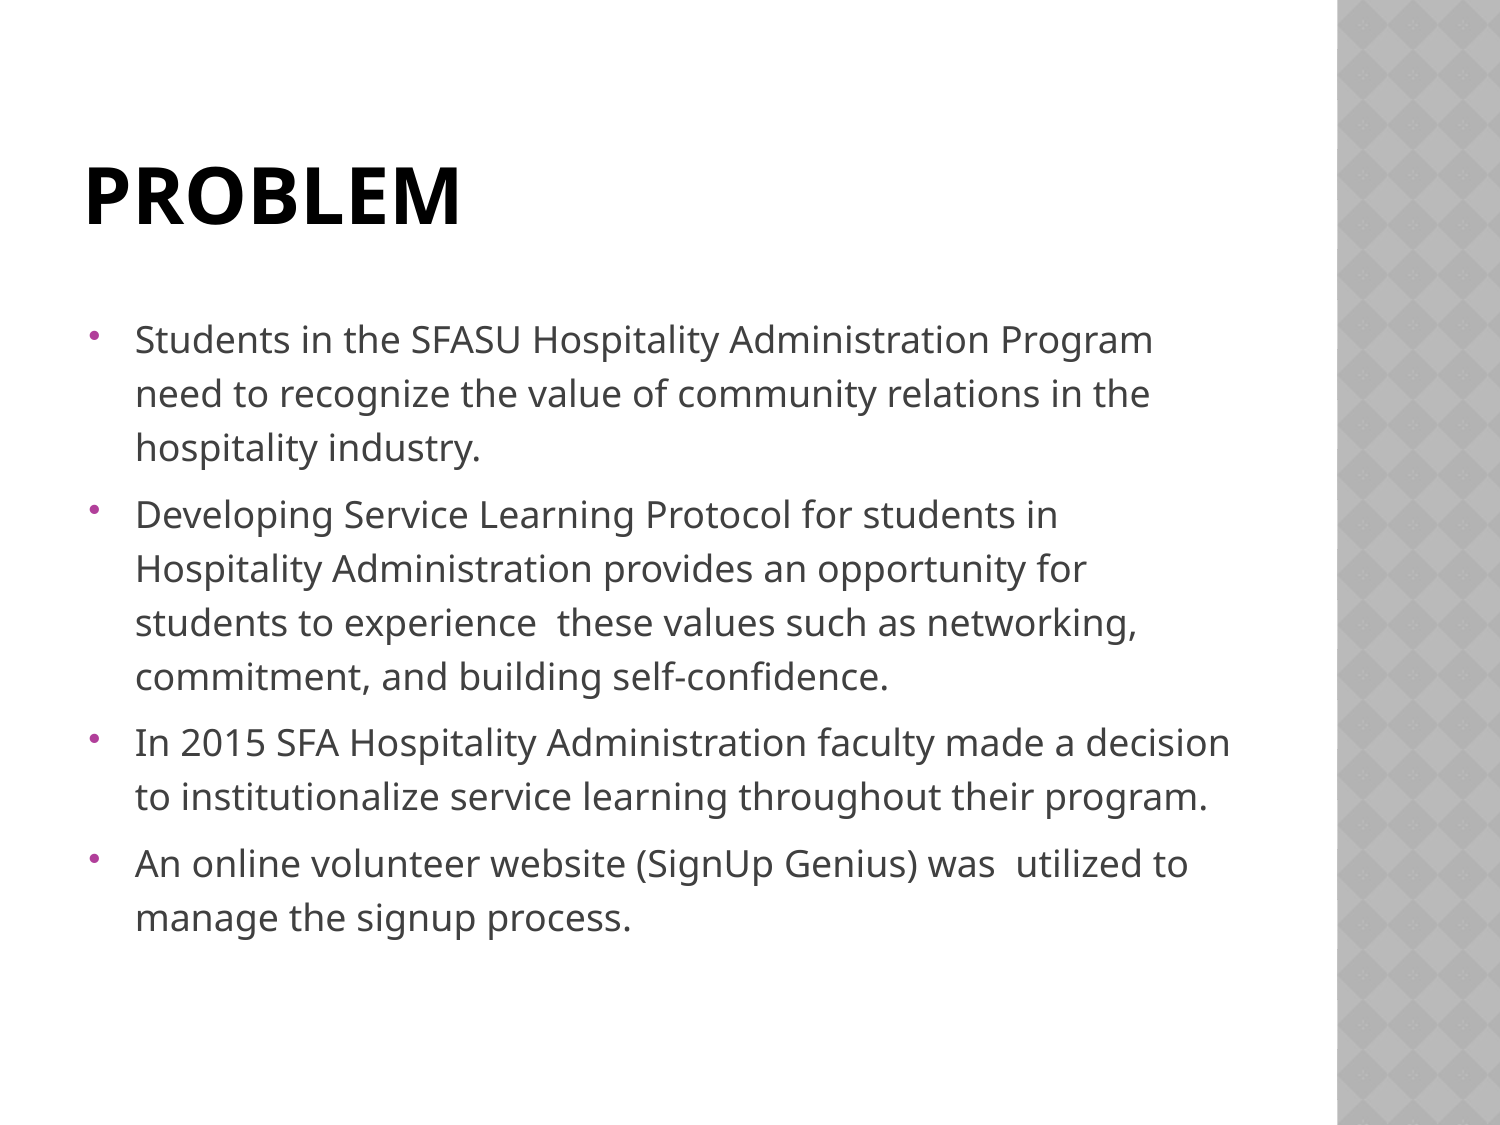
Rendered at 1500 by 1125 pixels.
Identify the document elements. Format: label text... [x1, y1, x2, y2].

list Students in the SFASU Hospitality Administration Program need to recognize the value of community relations in the hospitality industry. Developing Service Learning Protocol for students in Hospitality Administration provides an opportunity for students to experience these values such as networking, commitment, and building self-confidence. In 2015 SFA Hospitality Administration faculty made a decision to institutionalize service learning throughout their program. An online volunteer website (SignUp Genius) was utilized to manage the signup process. [75, 299, 1263, 974]
title Problem [75, 52, 1263, 240]
